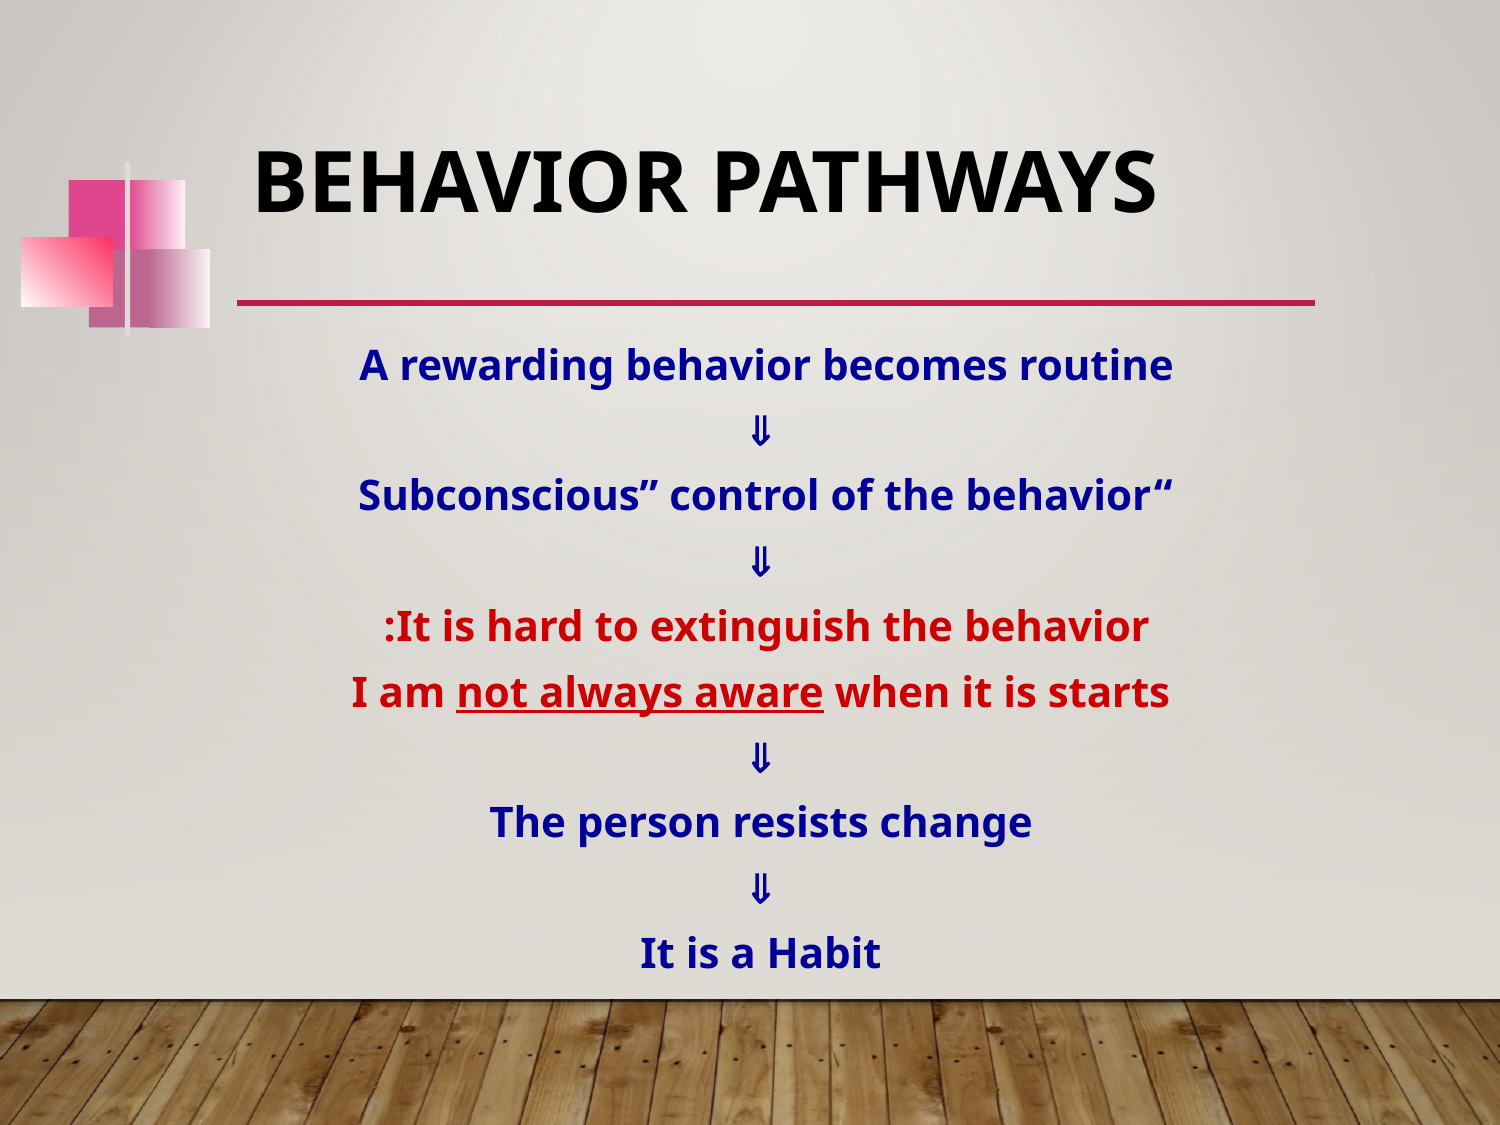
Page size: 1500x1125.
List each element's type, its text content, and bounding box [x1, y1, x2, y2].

list A rewarding behavior becomes routine  “Subconscious” control of the behavior  It is hard to extinguish the behavior: I am not always aware when it is starts  The person resists change  It is a Habit [75, 315, 1447, 991]
picture [0, 999, 1500, 1125]
picture [0, 0, 1500, 395]
title Behavior Pathways [236, 132, 1315, 305]
